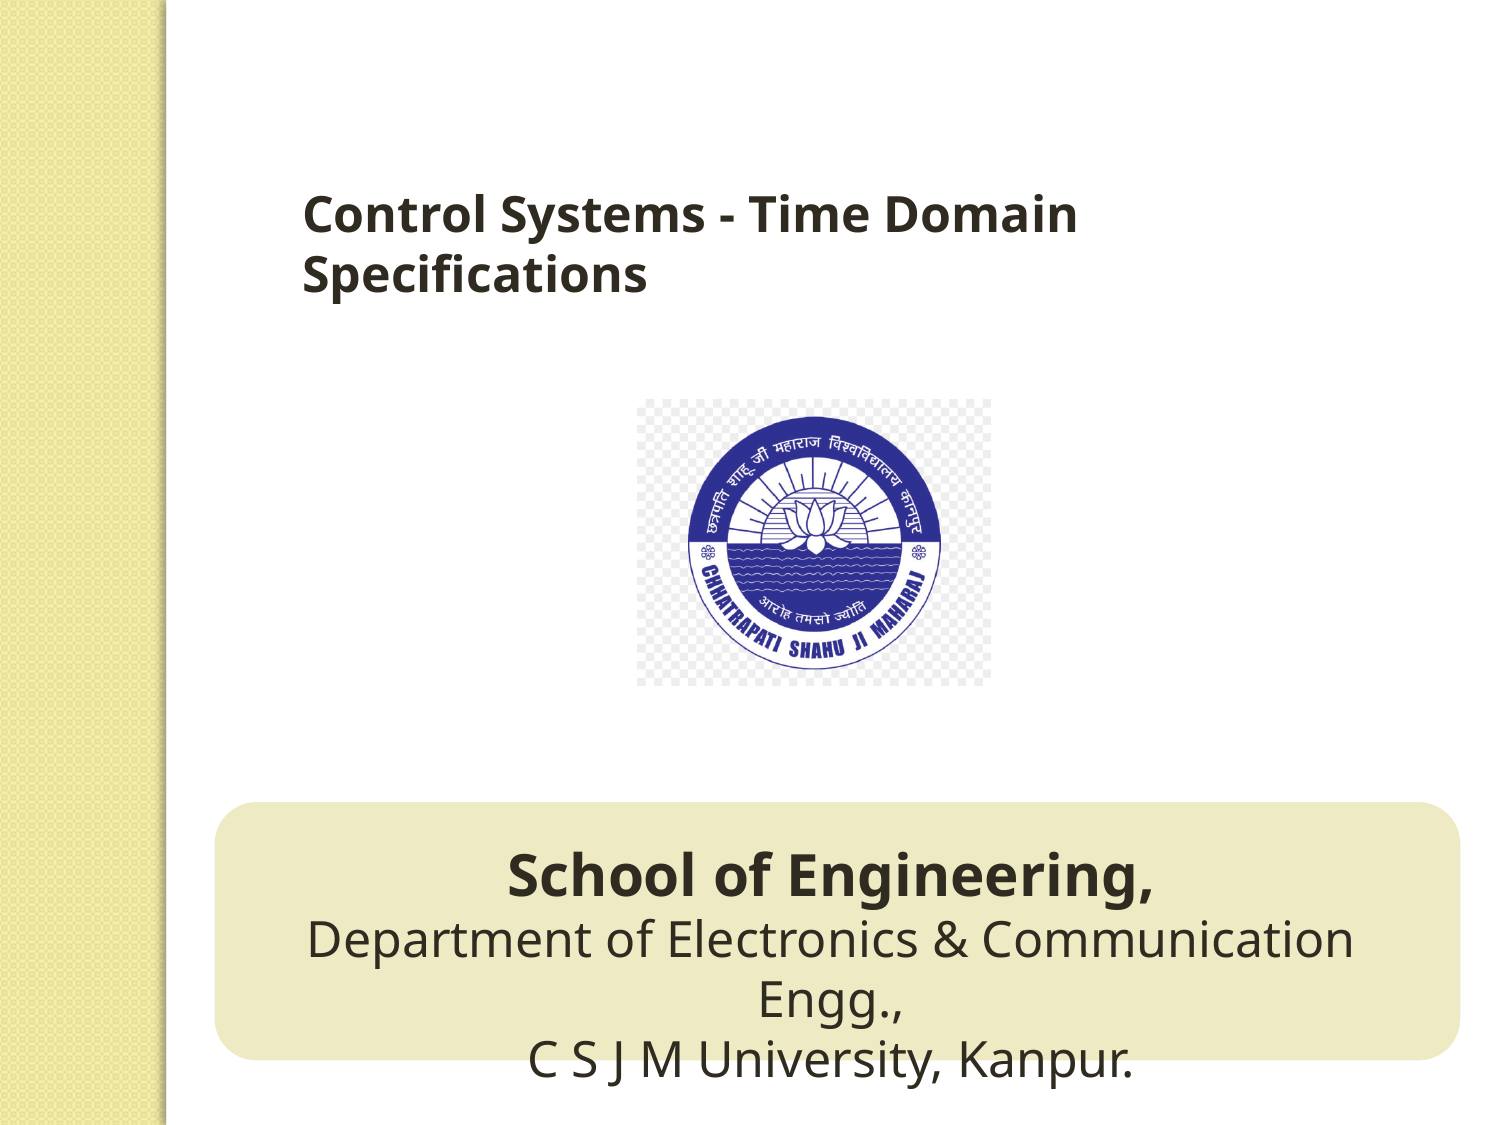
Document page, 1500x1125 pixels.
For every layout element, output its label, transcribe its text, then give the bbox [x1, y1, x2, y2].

picture [637, 399, 991, 686]
text_box [210, 797, 1465, 1061]
text_box Control Systems - Time Domain Specifications [287, 174, 1438, 310]
text_box School of Engineering, Department of Electronics & Communication Engg., C S J M University, Kanpur. [225, 830, 1438, 1096]
